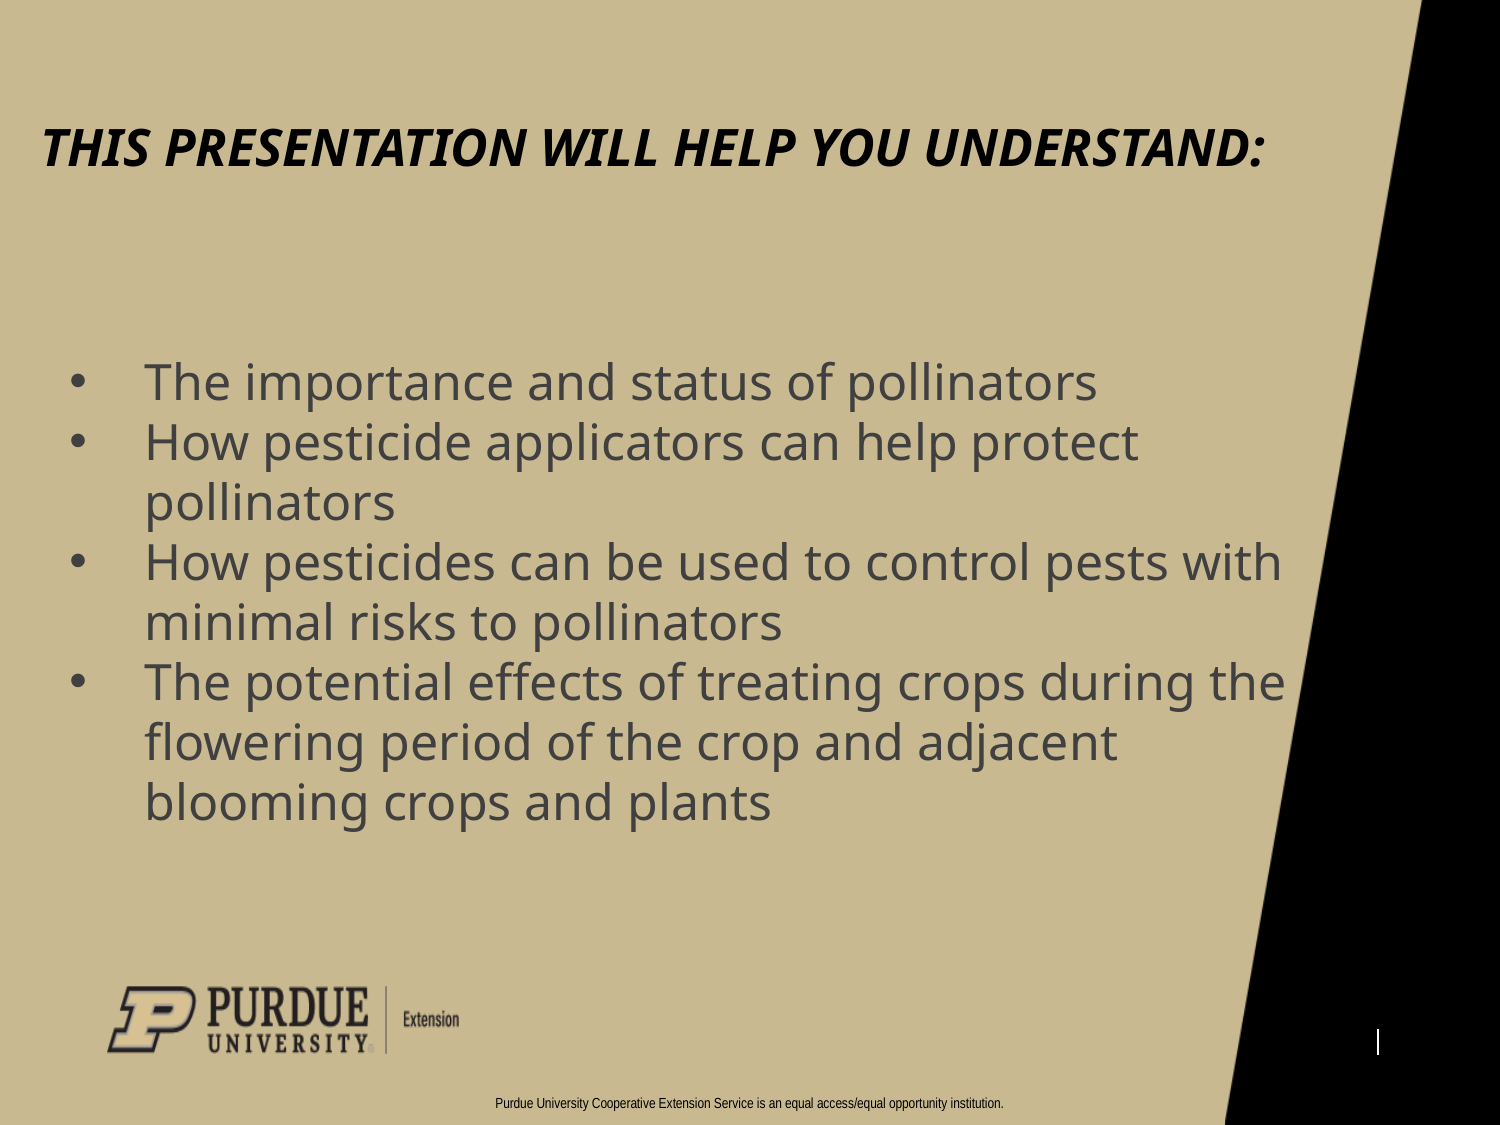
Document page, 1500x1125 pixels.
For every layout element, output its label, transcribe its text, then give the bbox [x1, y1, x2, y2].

text_box The importance and status of pollinators How pesticide applicators can help protect pollinators How pesticides can be used to control pests with minimal risks to pollinators The potential effects of treating crops during the flowering period of the crop and adjacent blooming crops and plants [54, 342, 1303, 838]
title This presentation will help you understand: [38, 74, 1319, 311]
